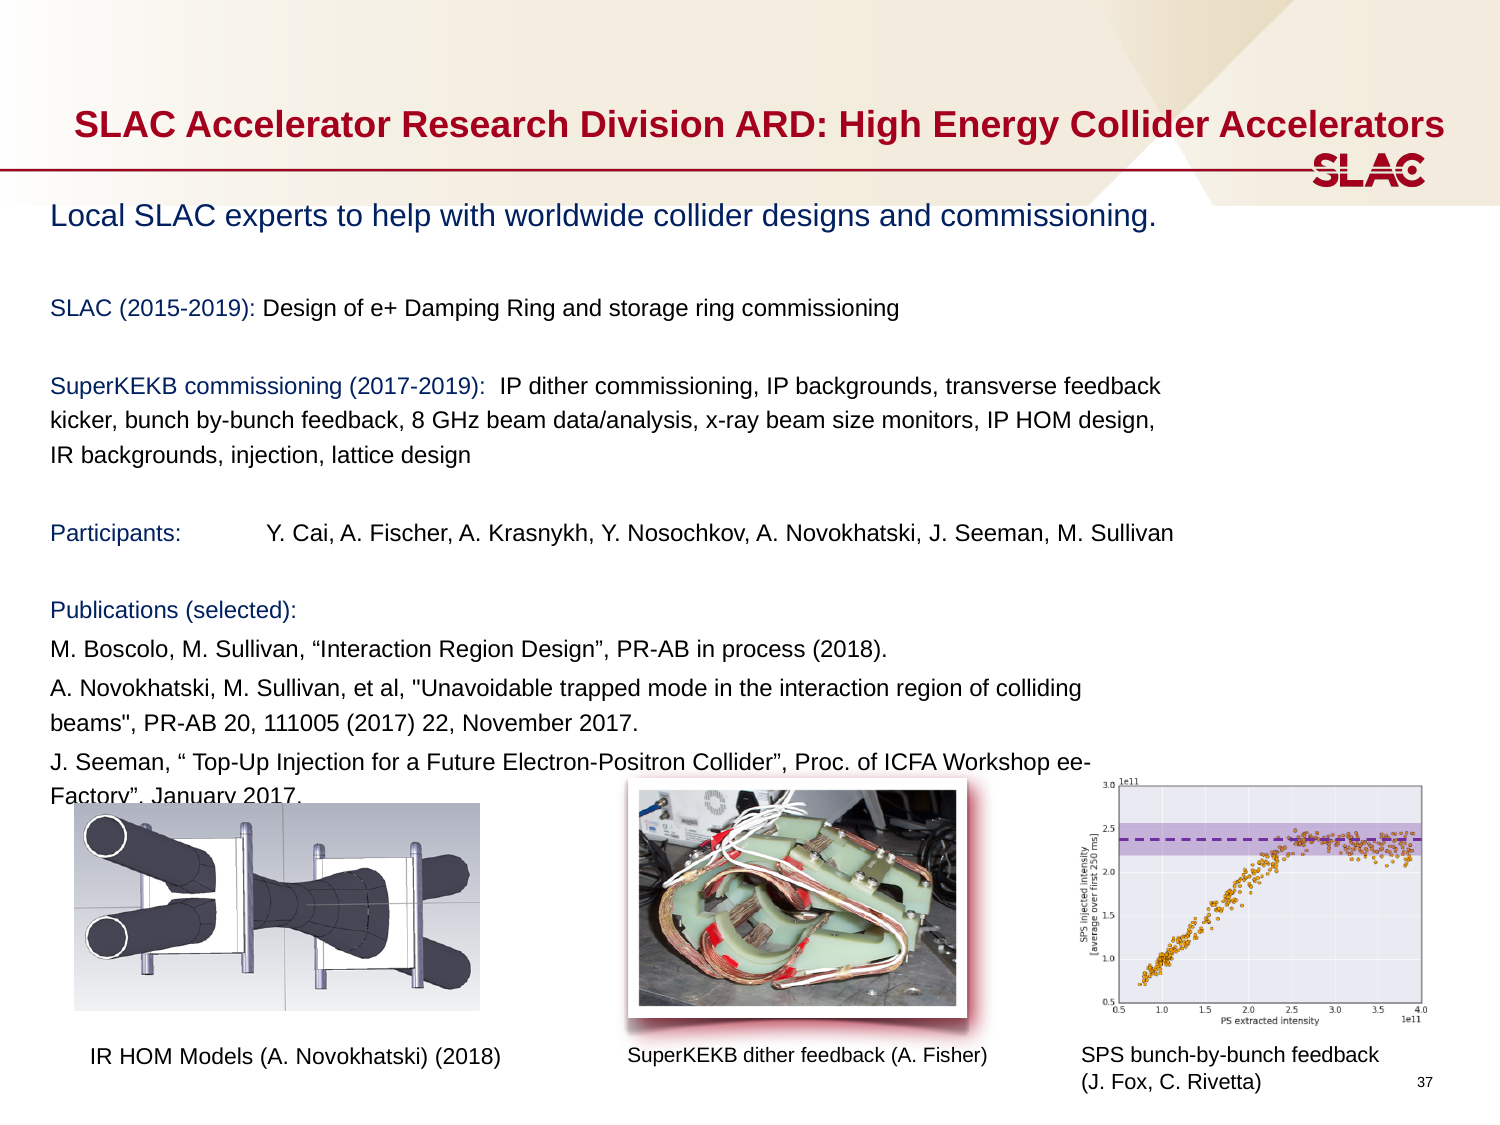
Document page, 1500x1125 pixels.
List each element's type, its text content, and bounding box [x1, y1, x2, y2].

text_box IR HOM Models (A. Novokhatski) (2018) [75, 1033, 517, 1077]
slide_number 37 [1405, 1036, 1458, 1125]
picture [624, 778, 970, 1037]
text_box SuperKEKB dither feedback (A. Fisher) [612, 1033, 1020, 1074]
picture [73, 803, 480, 1012]
picture [0, 0, 1500, 206]
title SLAC Accelerator Research Division ARD: High Energy Collider Accelerators [74, 21, 1475, 145]
text_box SPS bunch-by-bunch feedback (J. Fox, C. Rivetta) [1066, 1033, 1395, 1101]
picture [1075, 773, 1438, 1029]
list Local SLAC experts to help with worldwide collider designs and commissioning. SLAC (2015-2019): Design of e+ Damping Ring and storage ring commissioning SuperKEKB commissioning (2017-2019): IP dither commissioning, IP backgrounds, transverse feedback kicker, bunch by-bunch feedback, 8 GHz beam data/analysis, x-ray beam size monitors, IP HOM design, IR backgrounds, injection, lattice design Participants: Y. Cai, A. Fischer, A. Krasnykh, Y. Nosochkov, A. Novokhatski, J. Seeman, M. Sullivan Publications (selected): M. Boscolo, M. Sullivan, “Interaction Region Design”, PR-AB in process (2018). A. Novokhatski, M. Sullivan, et al, "Unavoidable trapped mode in the interaction region of colliding beams", PR-AB 20, 111005 (2017) 22, November 2017. J. Seeman, “ Top-Up Injection for a Future Electron-Positron Collider”, Proc. of ICFA Workshop ee-Factory”, January 2017. [50, 187, 1175, 838]
